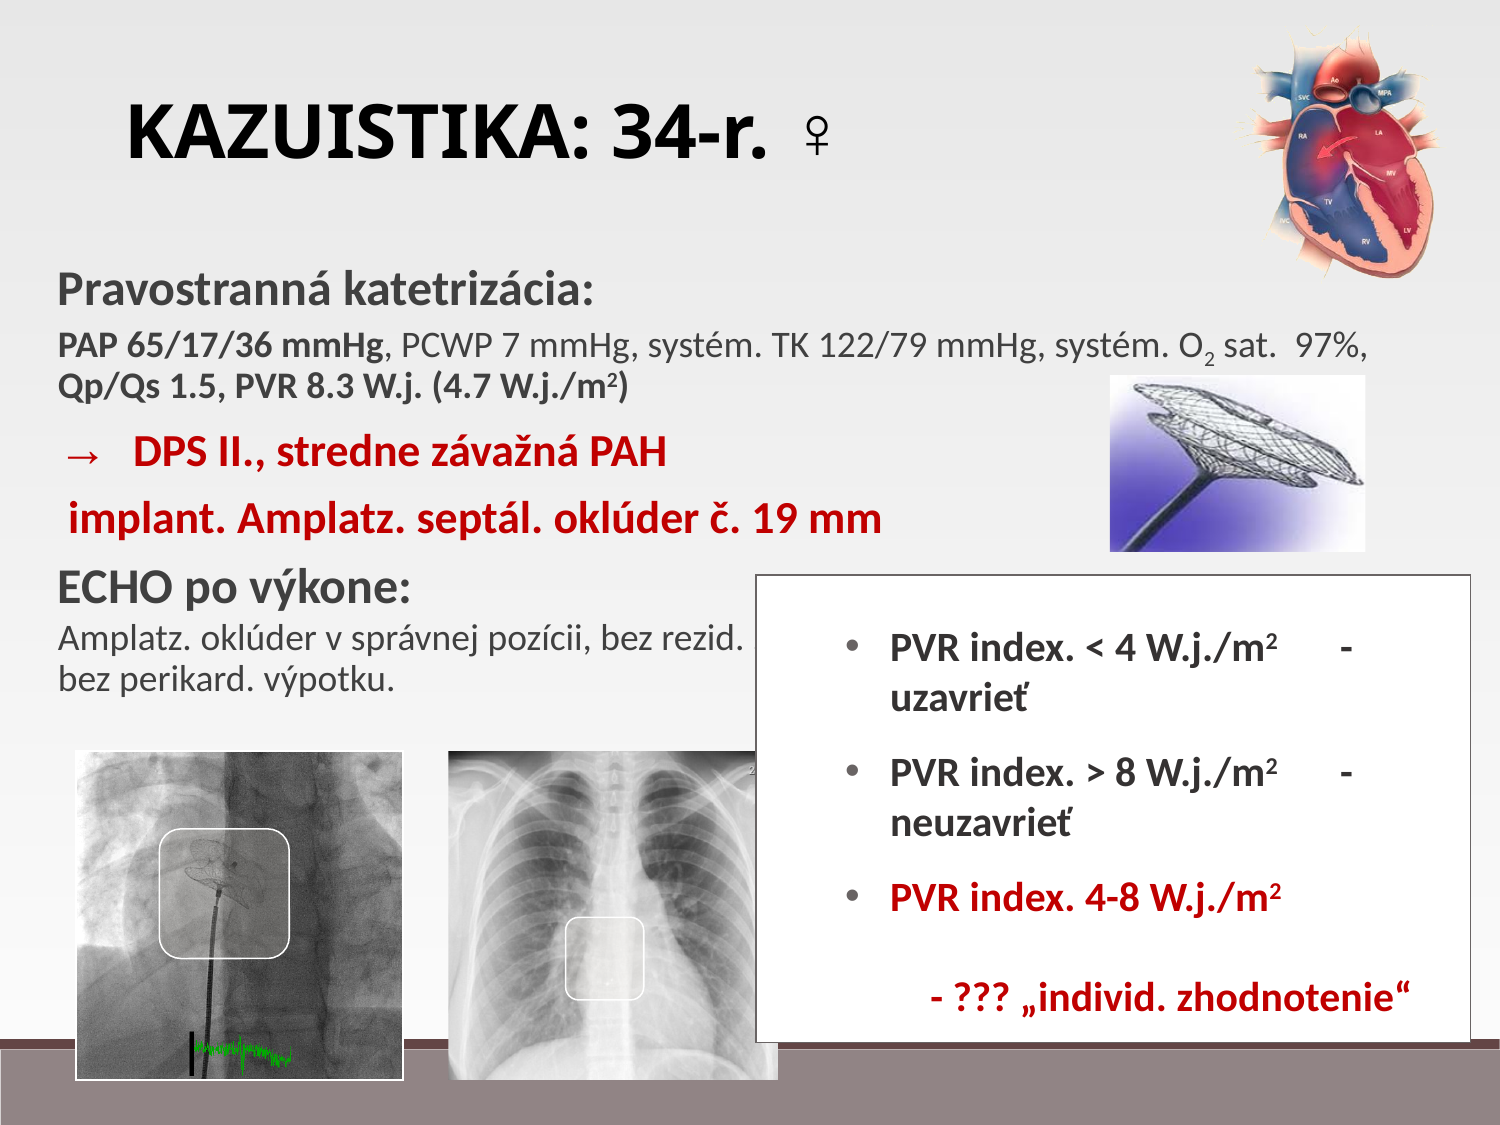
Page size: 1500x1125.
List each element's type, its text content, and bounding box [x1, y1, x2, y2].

text_box KAZUISTIKA: 34-r. ♀ [90, 49, 1197, 203]
picture [76, 750, 403, 1080]
list Pravostranná katetrizácia: PAP 65/17/36 mmHg, PCWP 7 mmHg, systém. TK 122/79 mmHg, systém. O2 sat. 97%, Qp/Qs 1.5, PVR 8.3 W.j. (4.7 W.j./m2) → DPS II., stredne závažná PAH implant. Amplatz. septál. oklúder č. 19 mm ECHO po výkone: Amplatz. oklúder v správnej pozícii, bez rezid. skratu, TR II°, regurg. gradient 70mmHg, bez perikard. výpotku. [57, 254, 1432, 777]
picture [1109, 374, 1366, 553]
picture [447, 750, 779, 1080]
picture [1223, 24, 1456, 291]
text_box PVR index. < 4 W.j./m2 - uzavrieť PVR index. > 8 W.j./m2 - neuzavrieť PVR index. 4-8 W.j./m2 - ??? „individ. zhodnotenie“ [756, 575, 1471, 1043]
